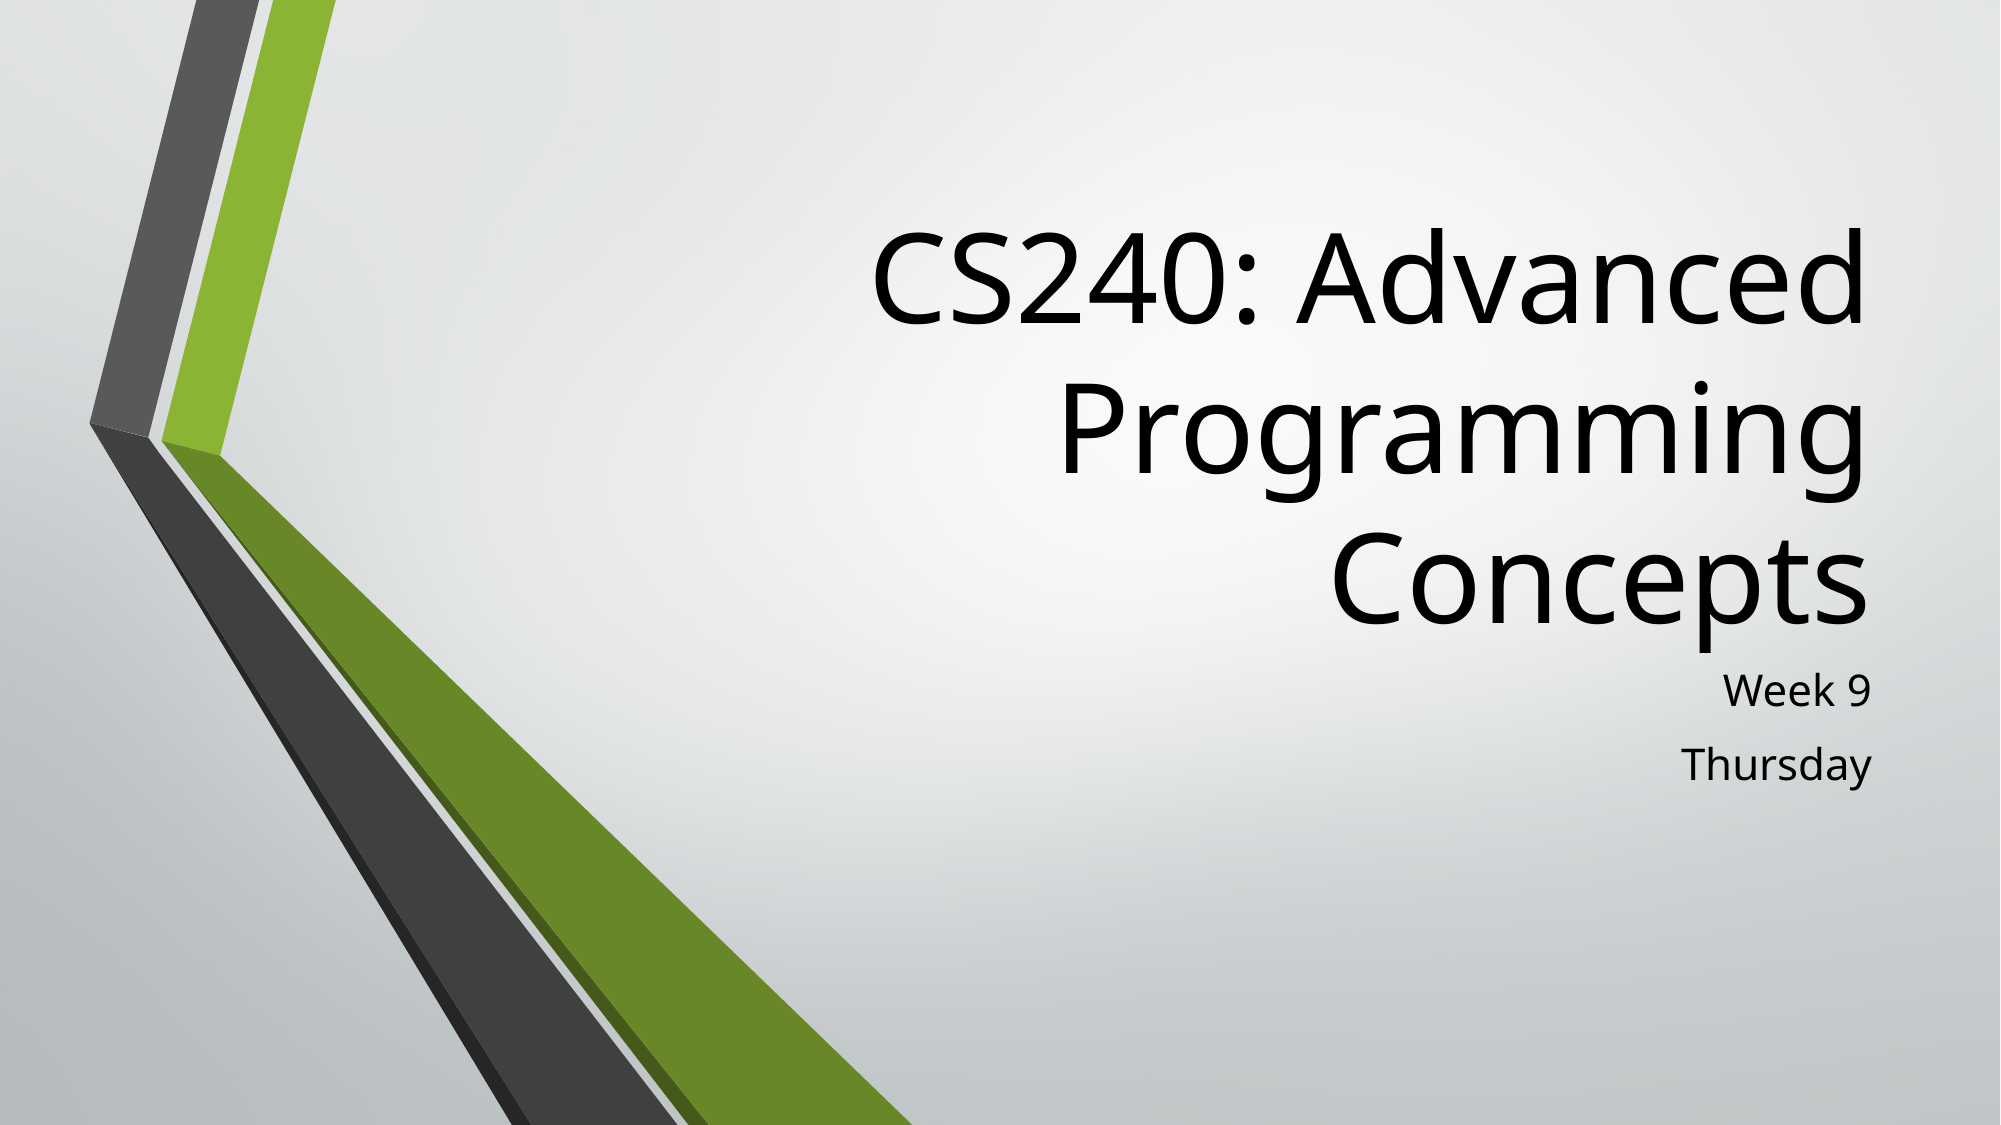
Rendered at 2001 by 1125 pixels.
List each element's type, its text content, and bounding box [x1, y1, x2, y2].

subtitle Week 9 Thursday [740, 655, 1887, 884]
title CS240: Advanced Programming Concepts [480, 226, 1887, 656]
